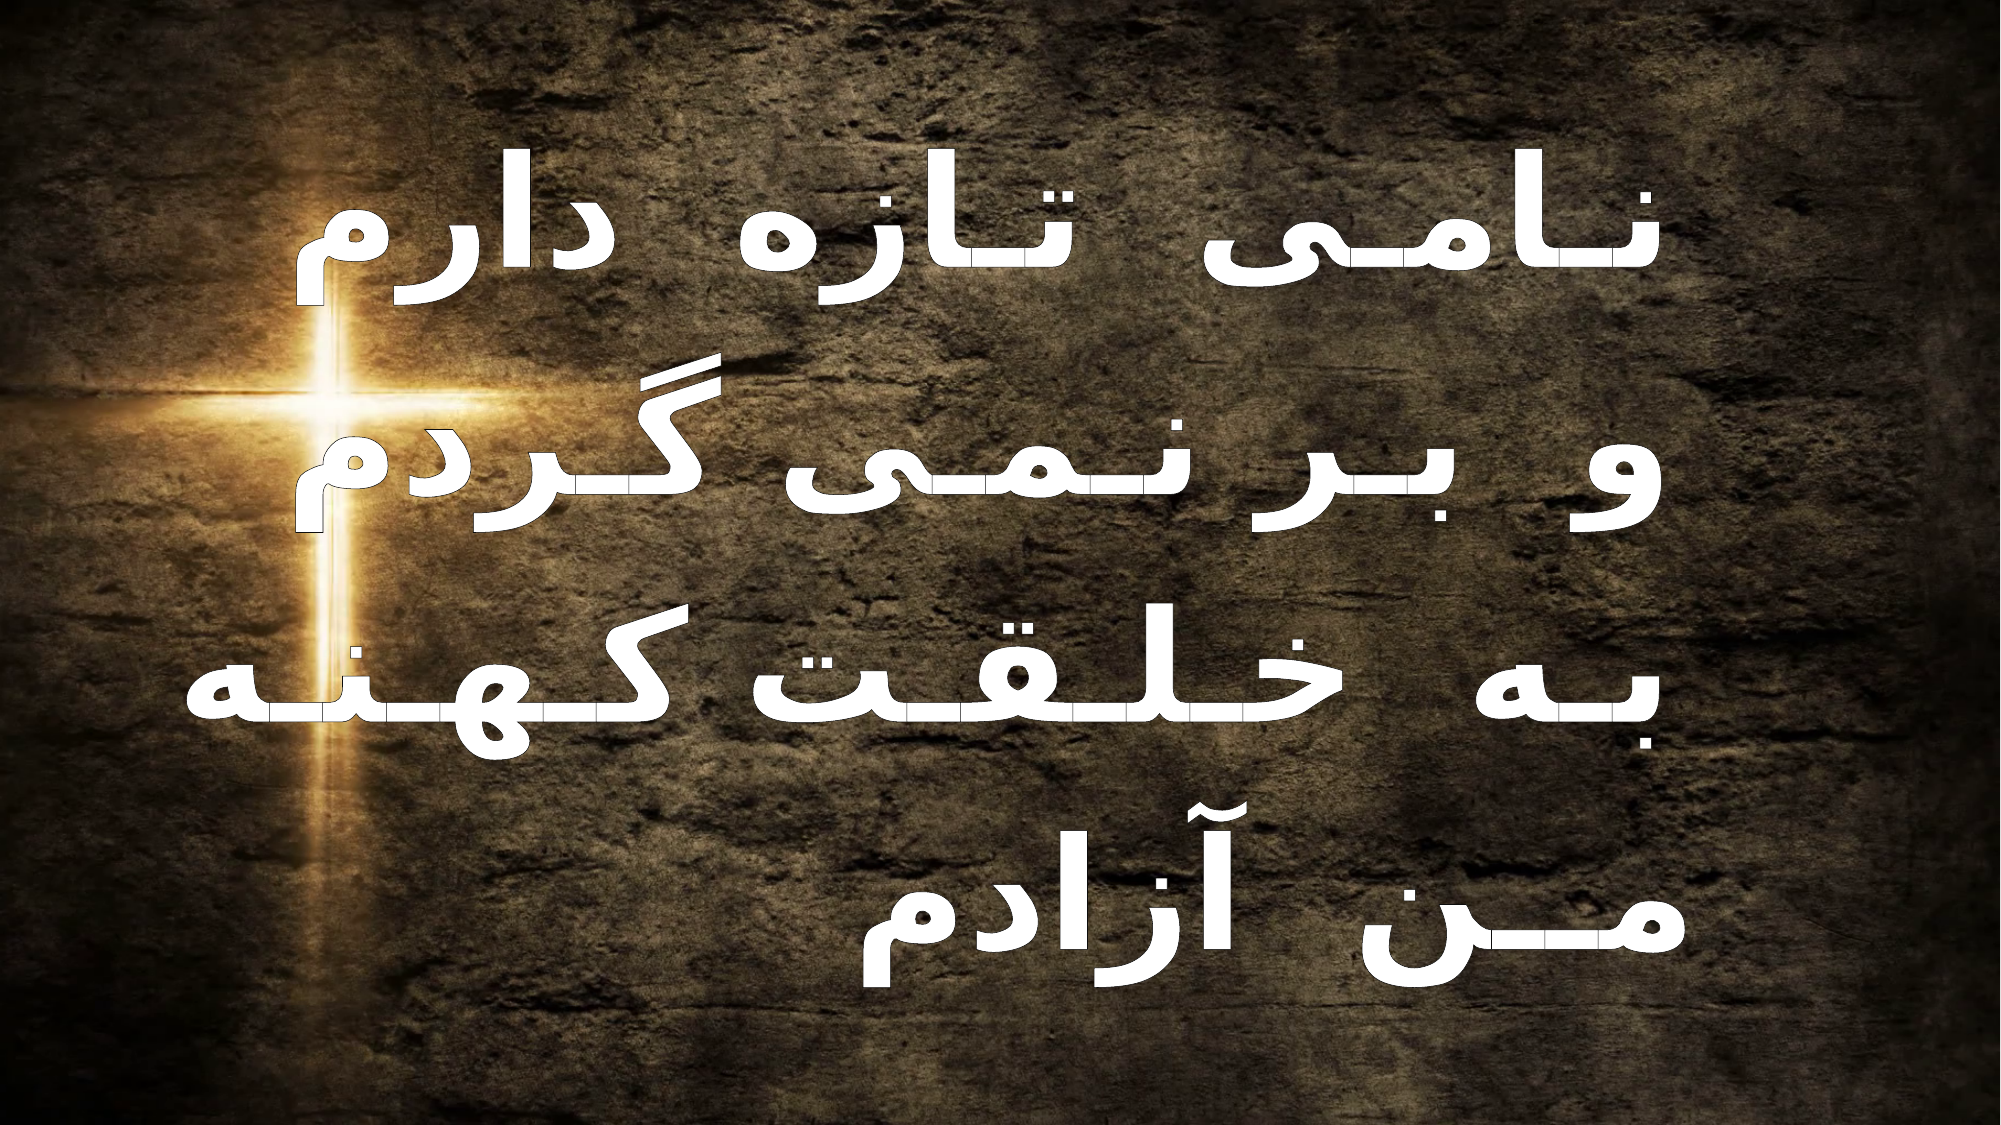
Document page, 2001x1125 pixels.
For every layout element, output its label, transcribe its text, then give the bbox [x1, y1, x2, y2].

picture [0, 0, 2001, 1125]
text_box نـامـی تـازه دارم و بـر نـمـی گـردم بـه خـلـقـت کـهـنـه مــن آزادم [13, 13, 1985, 988]
